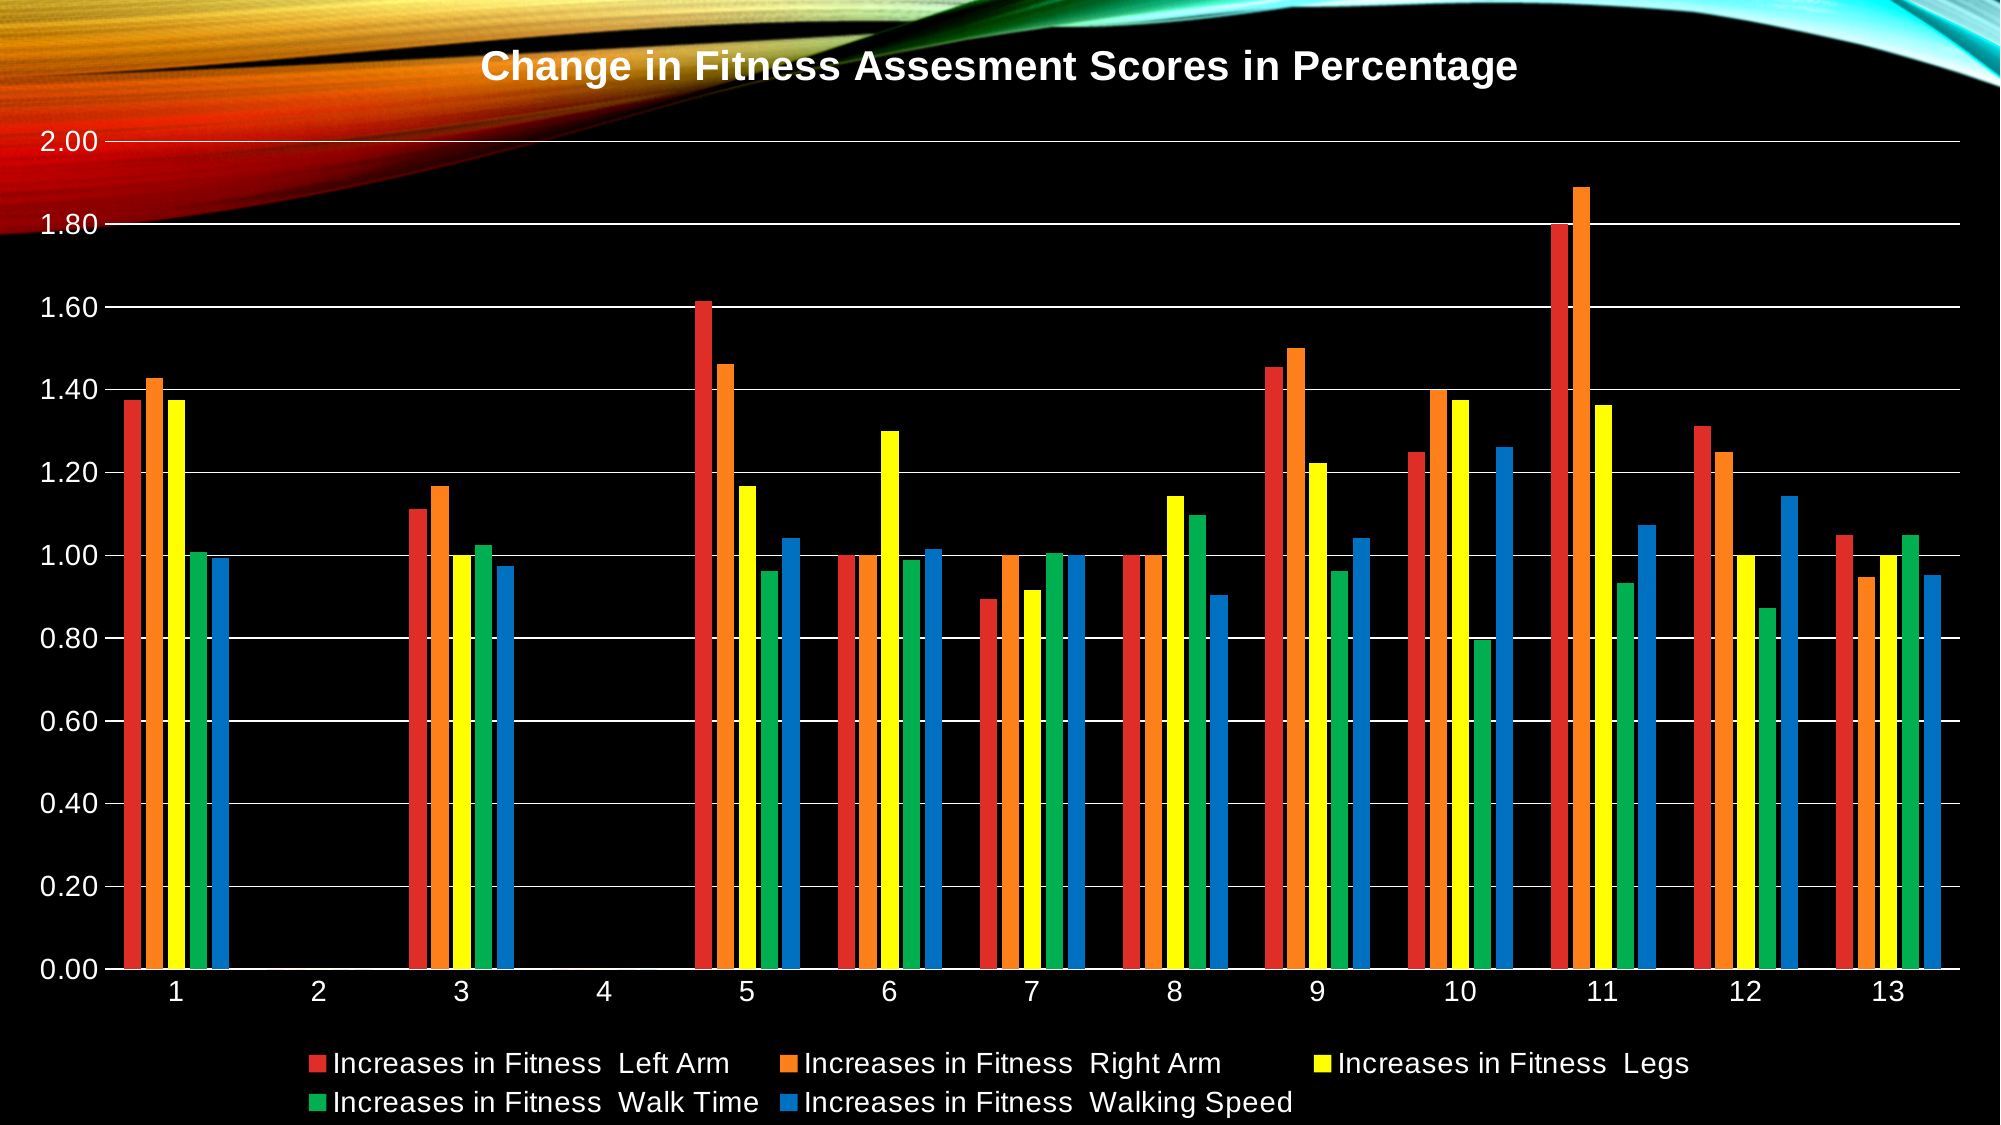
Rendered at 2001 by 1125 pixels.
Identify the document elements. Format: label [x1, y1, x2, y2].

chart [0, 0, 2000, 1125]
